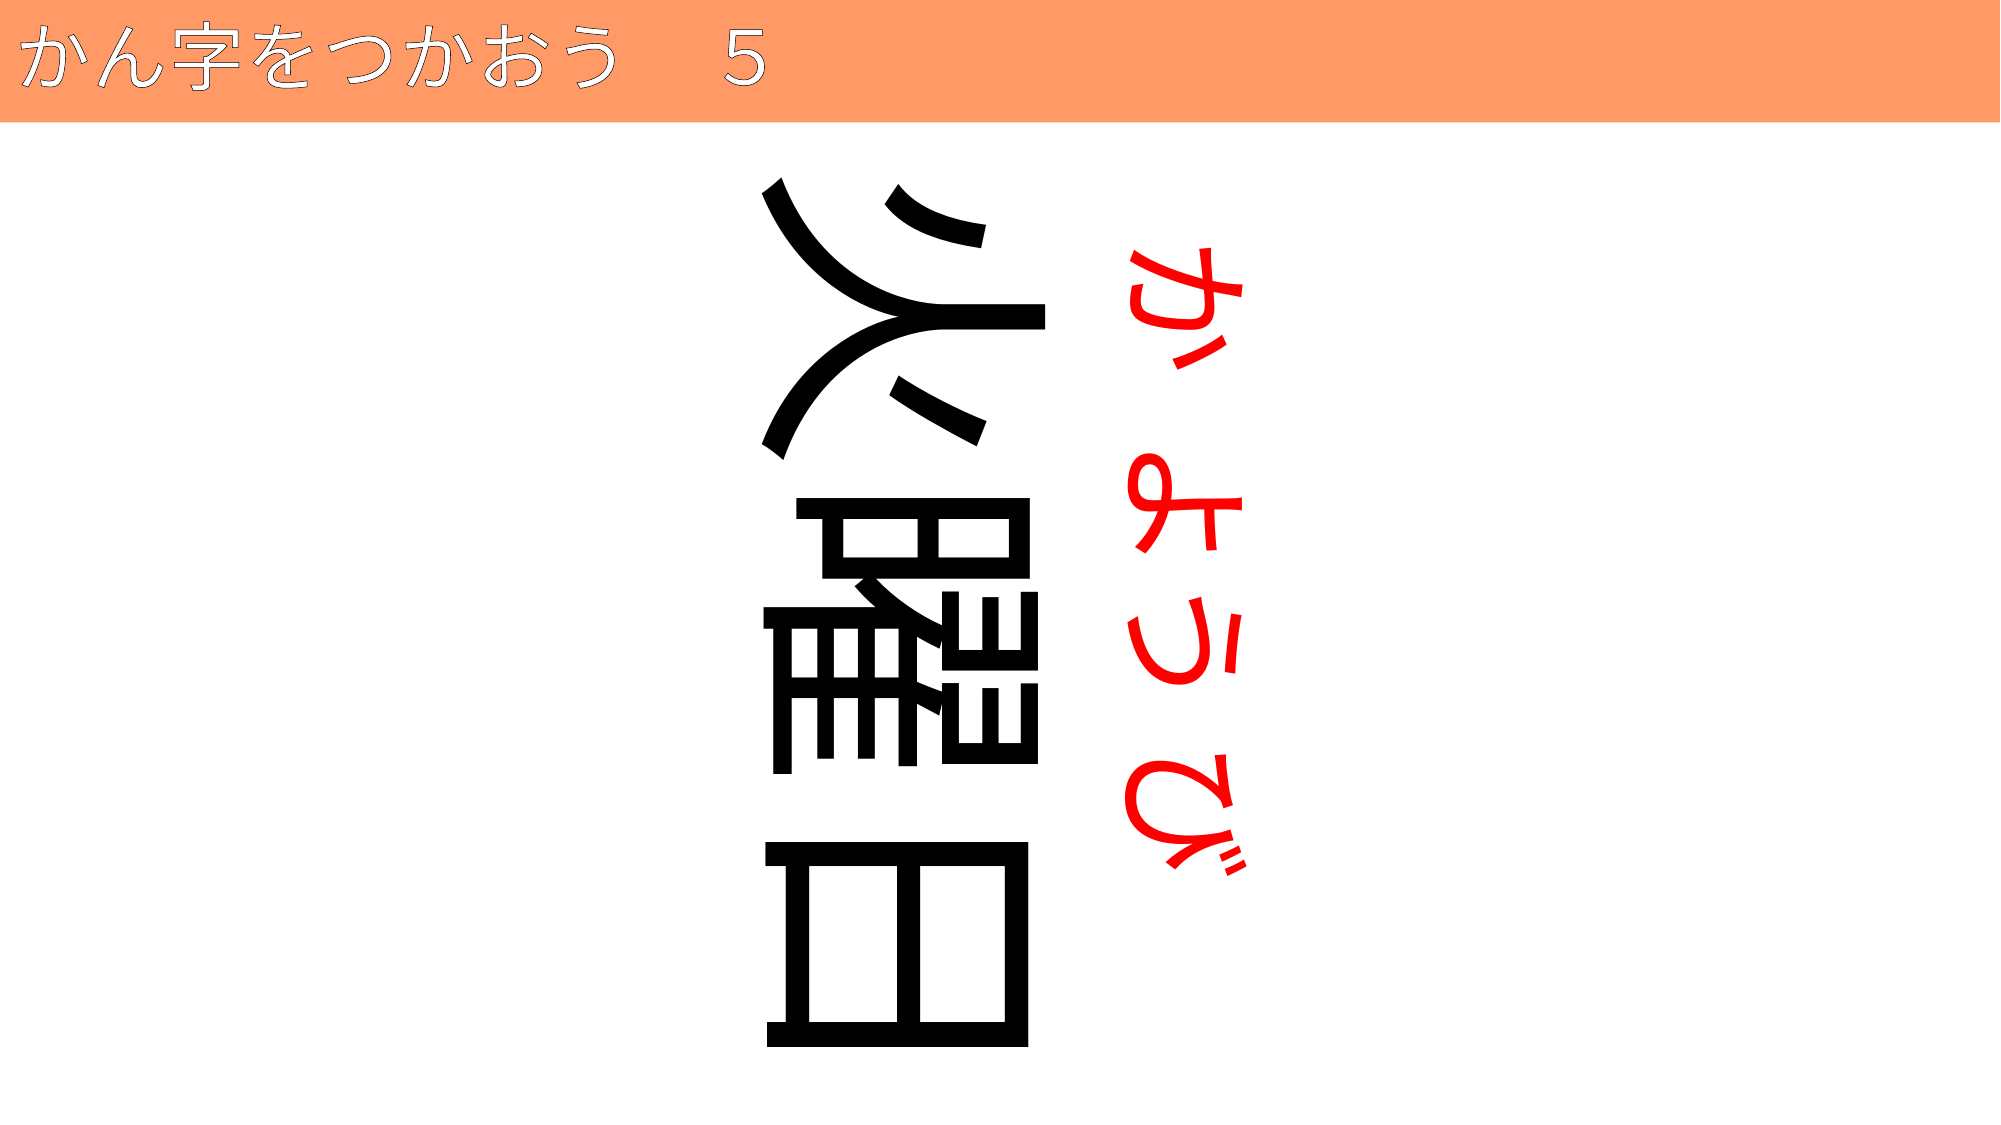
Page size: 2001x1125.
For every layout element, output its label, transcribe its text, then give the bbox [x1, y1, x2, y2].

text_box か よう び [1082, 223, 1280, 1002]
slide_number 67 [1712, 0, 2000, 123]
title かん字をつかおう ５ [0, 0, 1712, 123]
text_box 火曜日 [698, 147, 1108, 1125]
